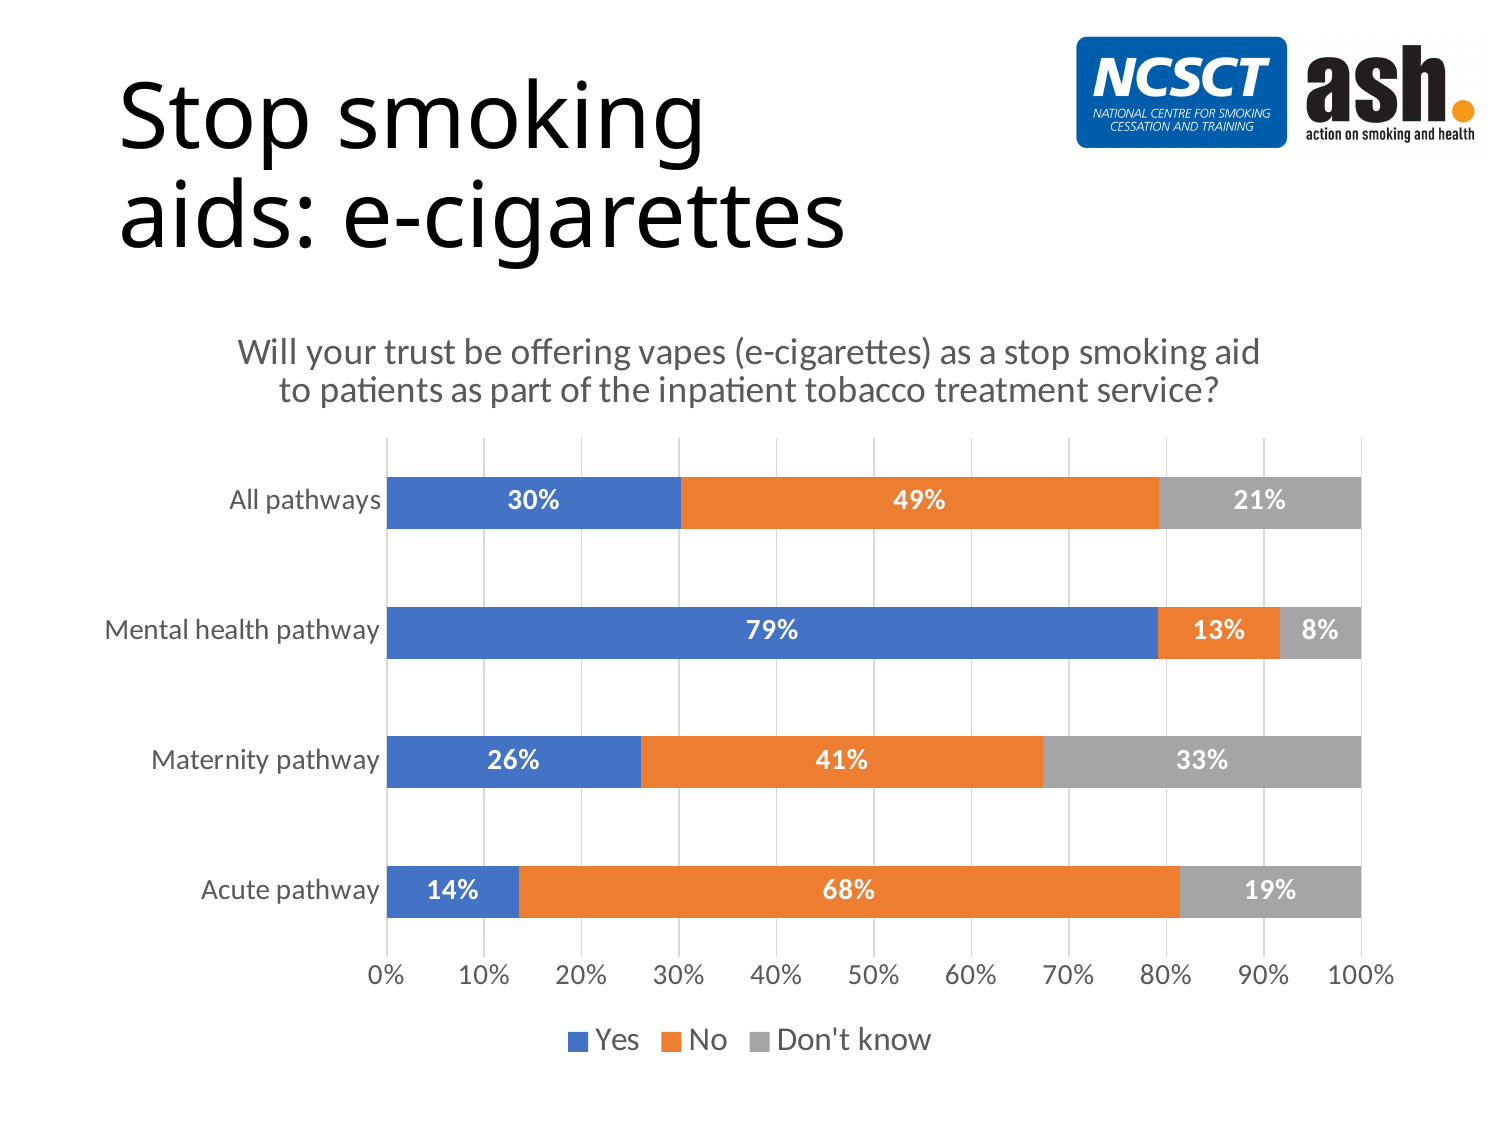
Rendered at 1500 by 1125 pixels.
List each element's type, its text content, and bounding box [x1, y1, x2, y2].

picture [1294, 28, 1490, 163]
picture [1073, 33, 1290, 151]
chart [77, 301, 1423, 1066]
title Stop smoking aids: e-cigarettes [103, 59, 889, 278]
